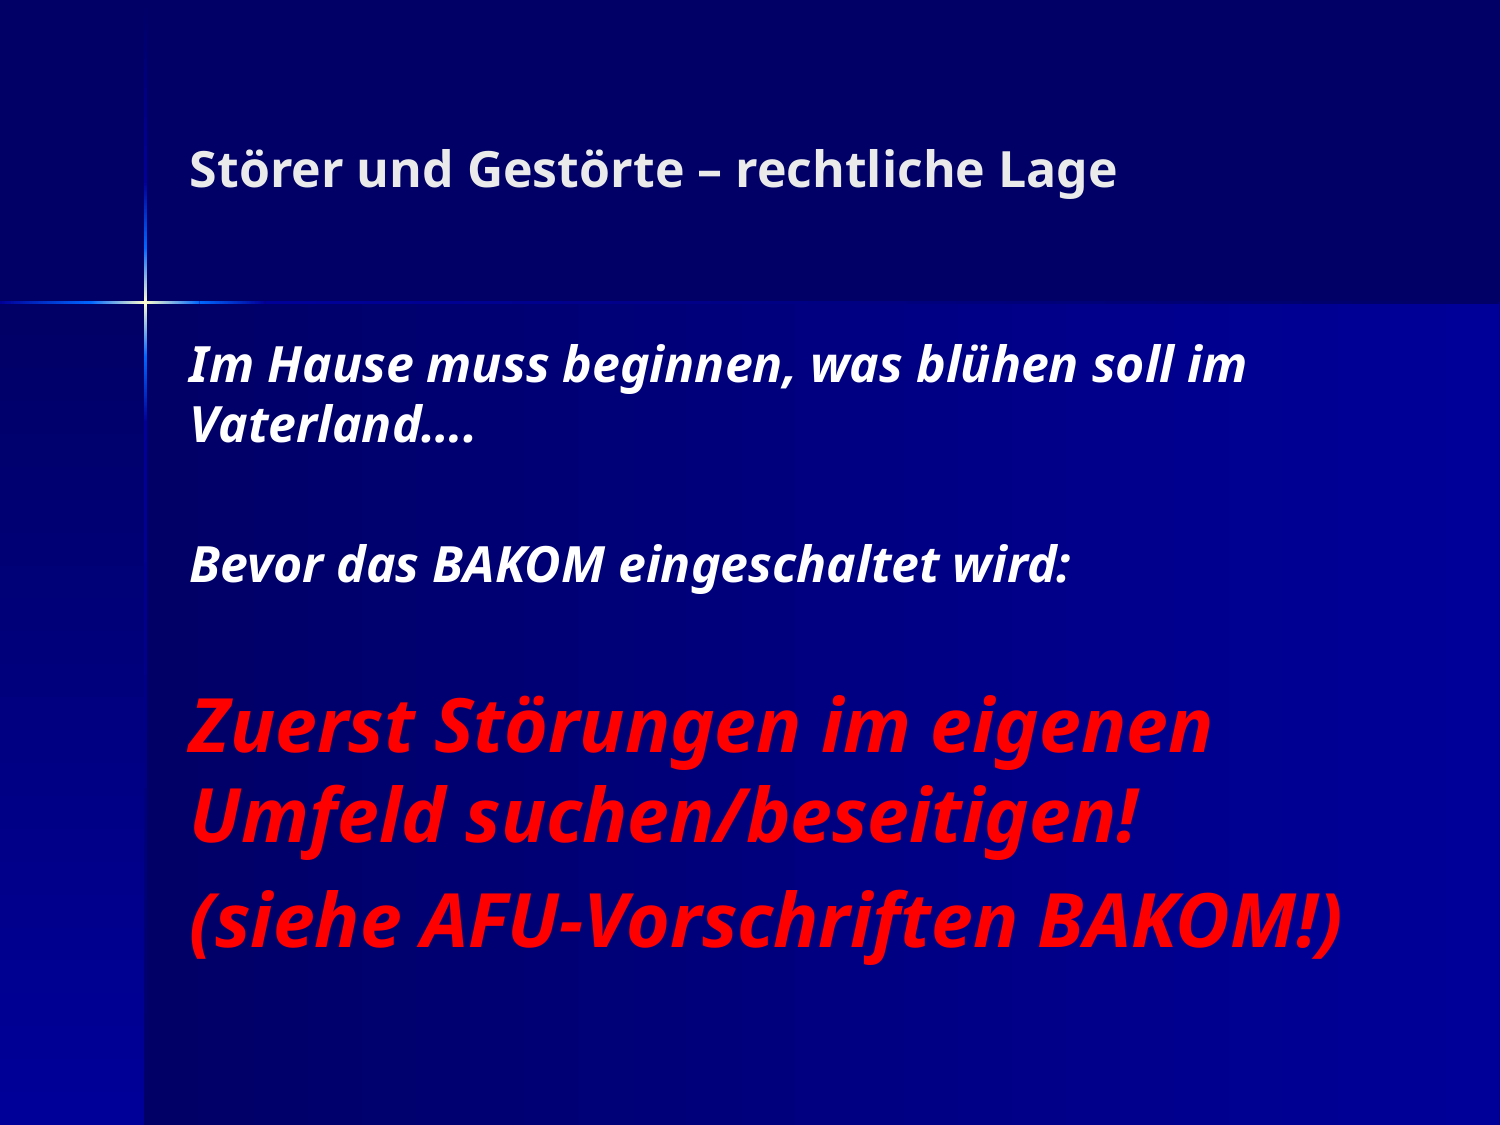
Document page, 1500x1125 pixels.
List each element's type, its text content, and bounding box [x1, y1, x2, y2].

title Störer und Gestörte – rechtliche Lage [174, 50, 1413, 285]
list Im Hause muss beginnen, was blühen soll im Vaterland…. Bevor das BAKOM eingeschaltet wird: Zuerst Störungen im eigenen Umfeld suchen/beseitigen! (siehe AFU-Vorschriften BAKOM!) [174, 324, 1483, 1125]
text_box [171, 361, 1471, 537]
